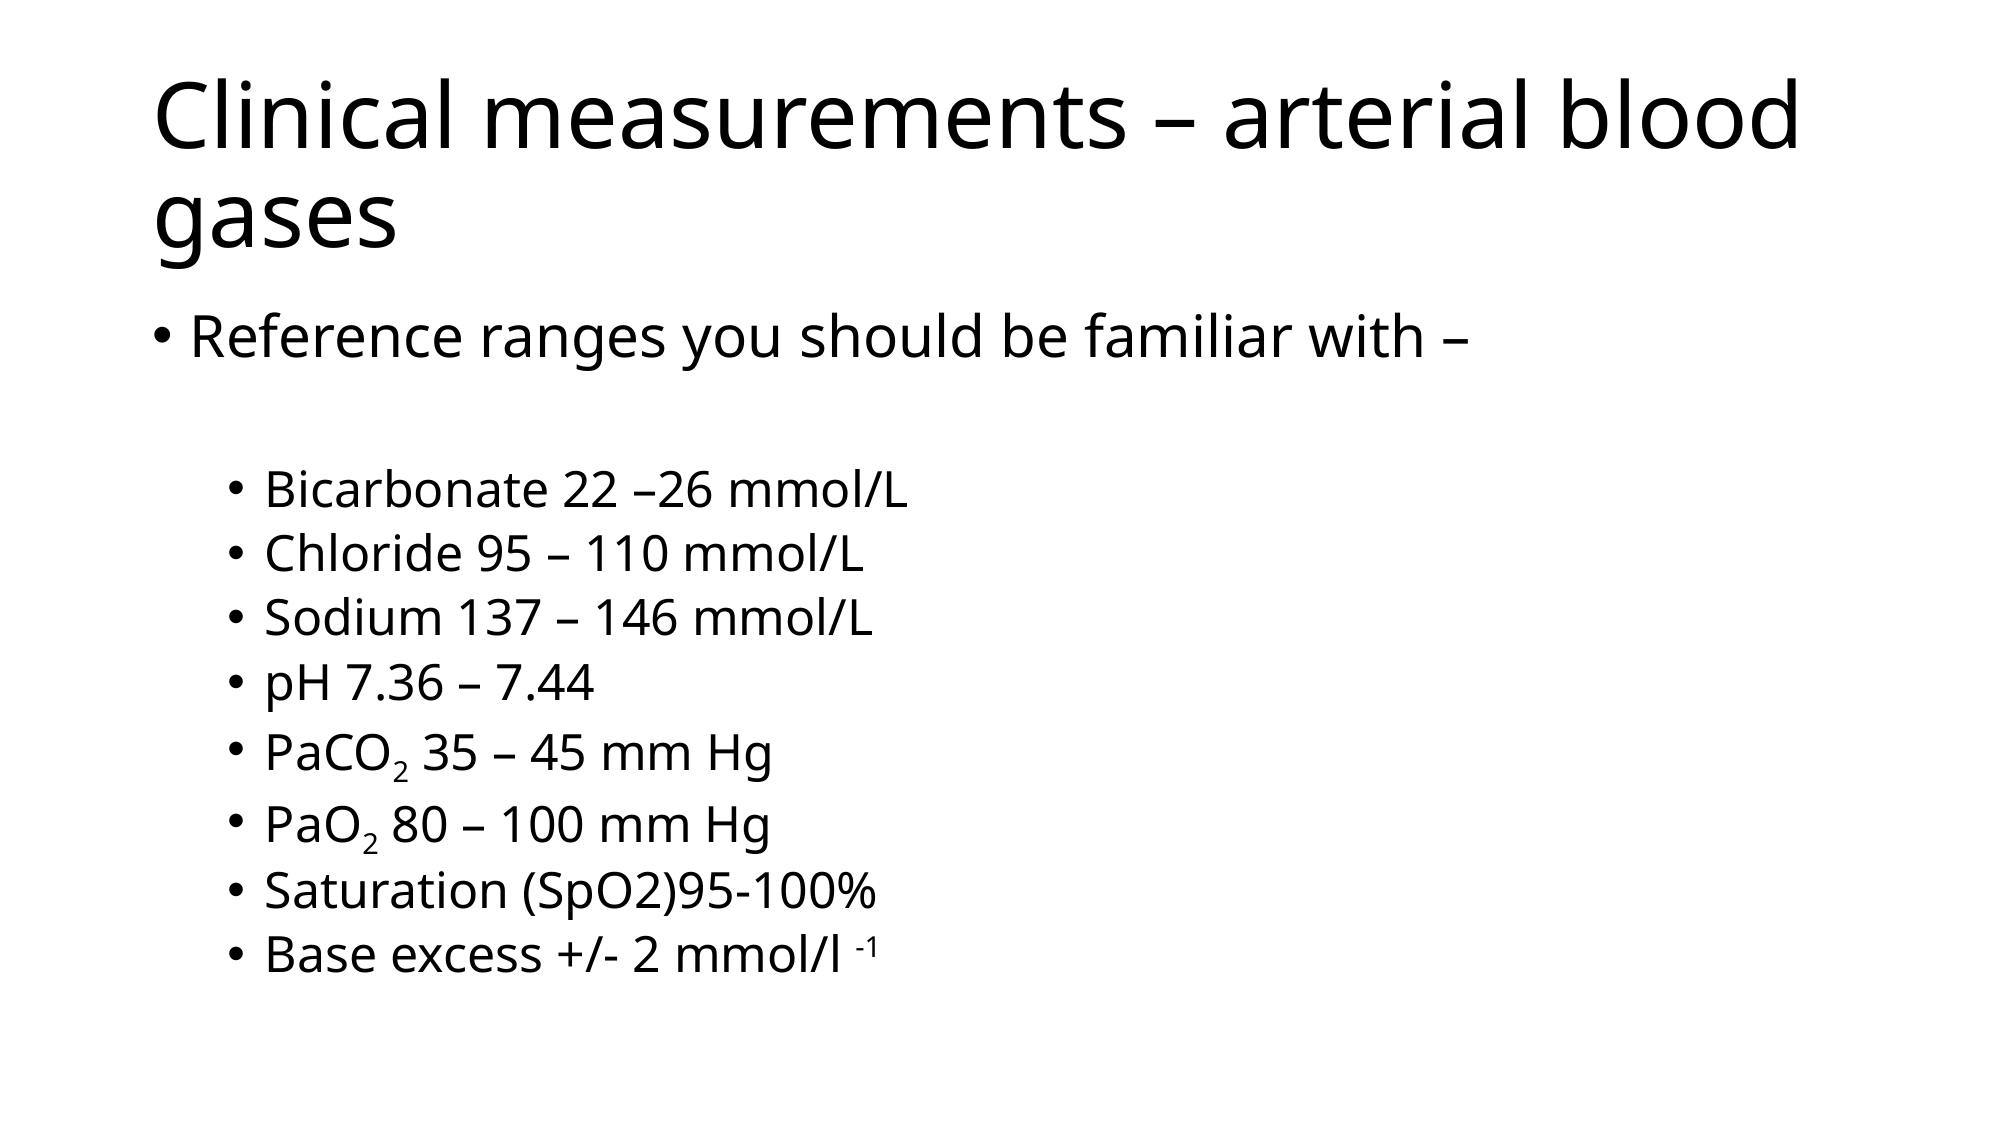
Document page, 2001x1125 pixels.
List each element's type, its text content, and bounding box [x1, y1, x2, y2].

list Reference ranges you should be familiar with – Bicarbonate 22 –26 mmol/L Chloride 95 – 110 mmol/L Sodium 137 – 146 mmol/L pH 7.36 – 7.44 PaCO2 35 – 45 mm Hg PaO2 80 – 100 mm Hg Saturation (SpO2)95-100% Base excess +/- 2 mmol/l -1 [137, 299, 1863, 1014]
title Clinical measurements – arterial blood gases [137, 59, 1863, 278]
